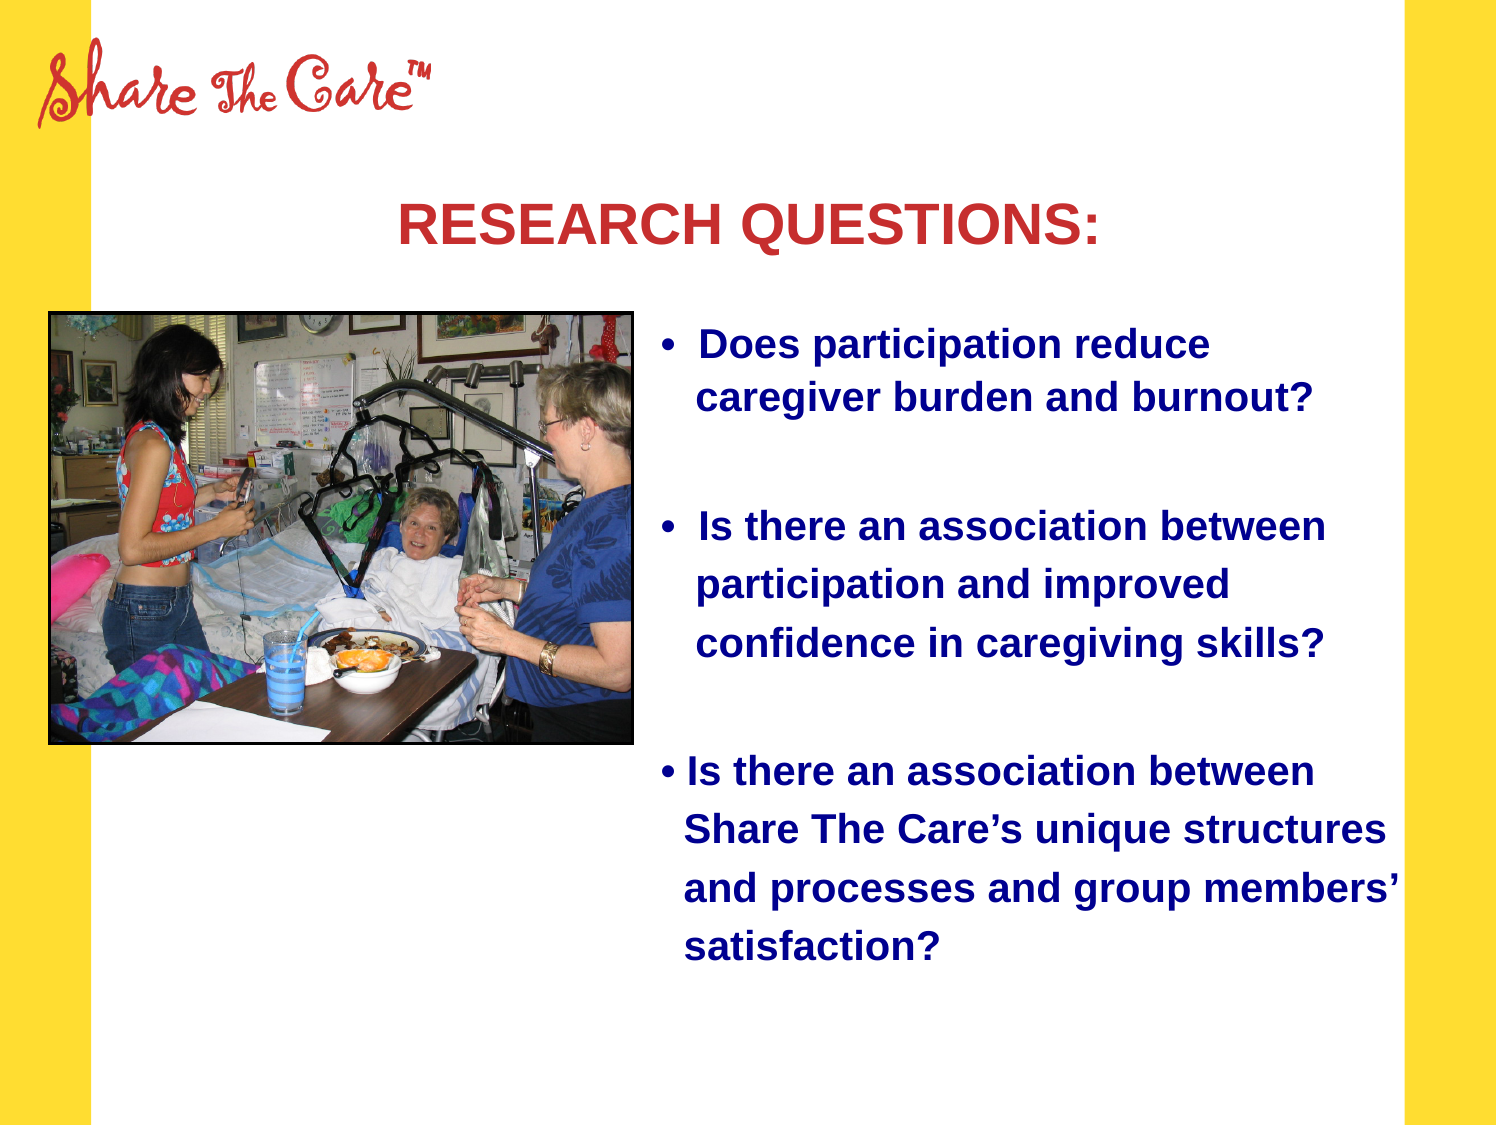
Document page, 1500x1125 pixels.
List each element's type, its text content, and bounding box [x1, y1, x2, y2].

picture [51, 314, 631, 743]
text_box [1404, 0, 1496, 1125]
list • Does participation reduce caregiver burden and burnout? • Is there an association between participation and improved confidence in caregiving skills? • Is there an association between Share The Care’s unique structures and processes and group members’ satisfaction? [645, 314, 1404, 1029]
text_box [0, 0, 92, 1125]
title RESEARCH QUESTIONS: [92, 127, 1404, 315]
picture [37, 37, 432, 129]
